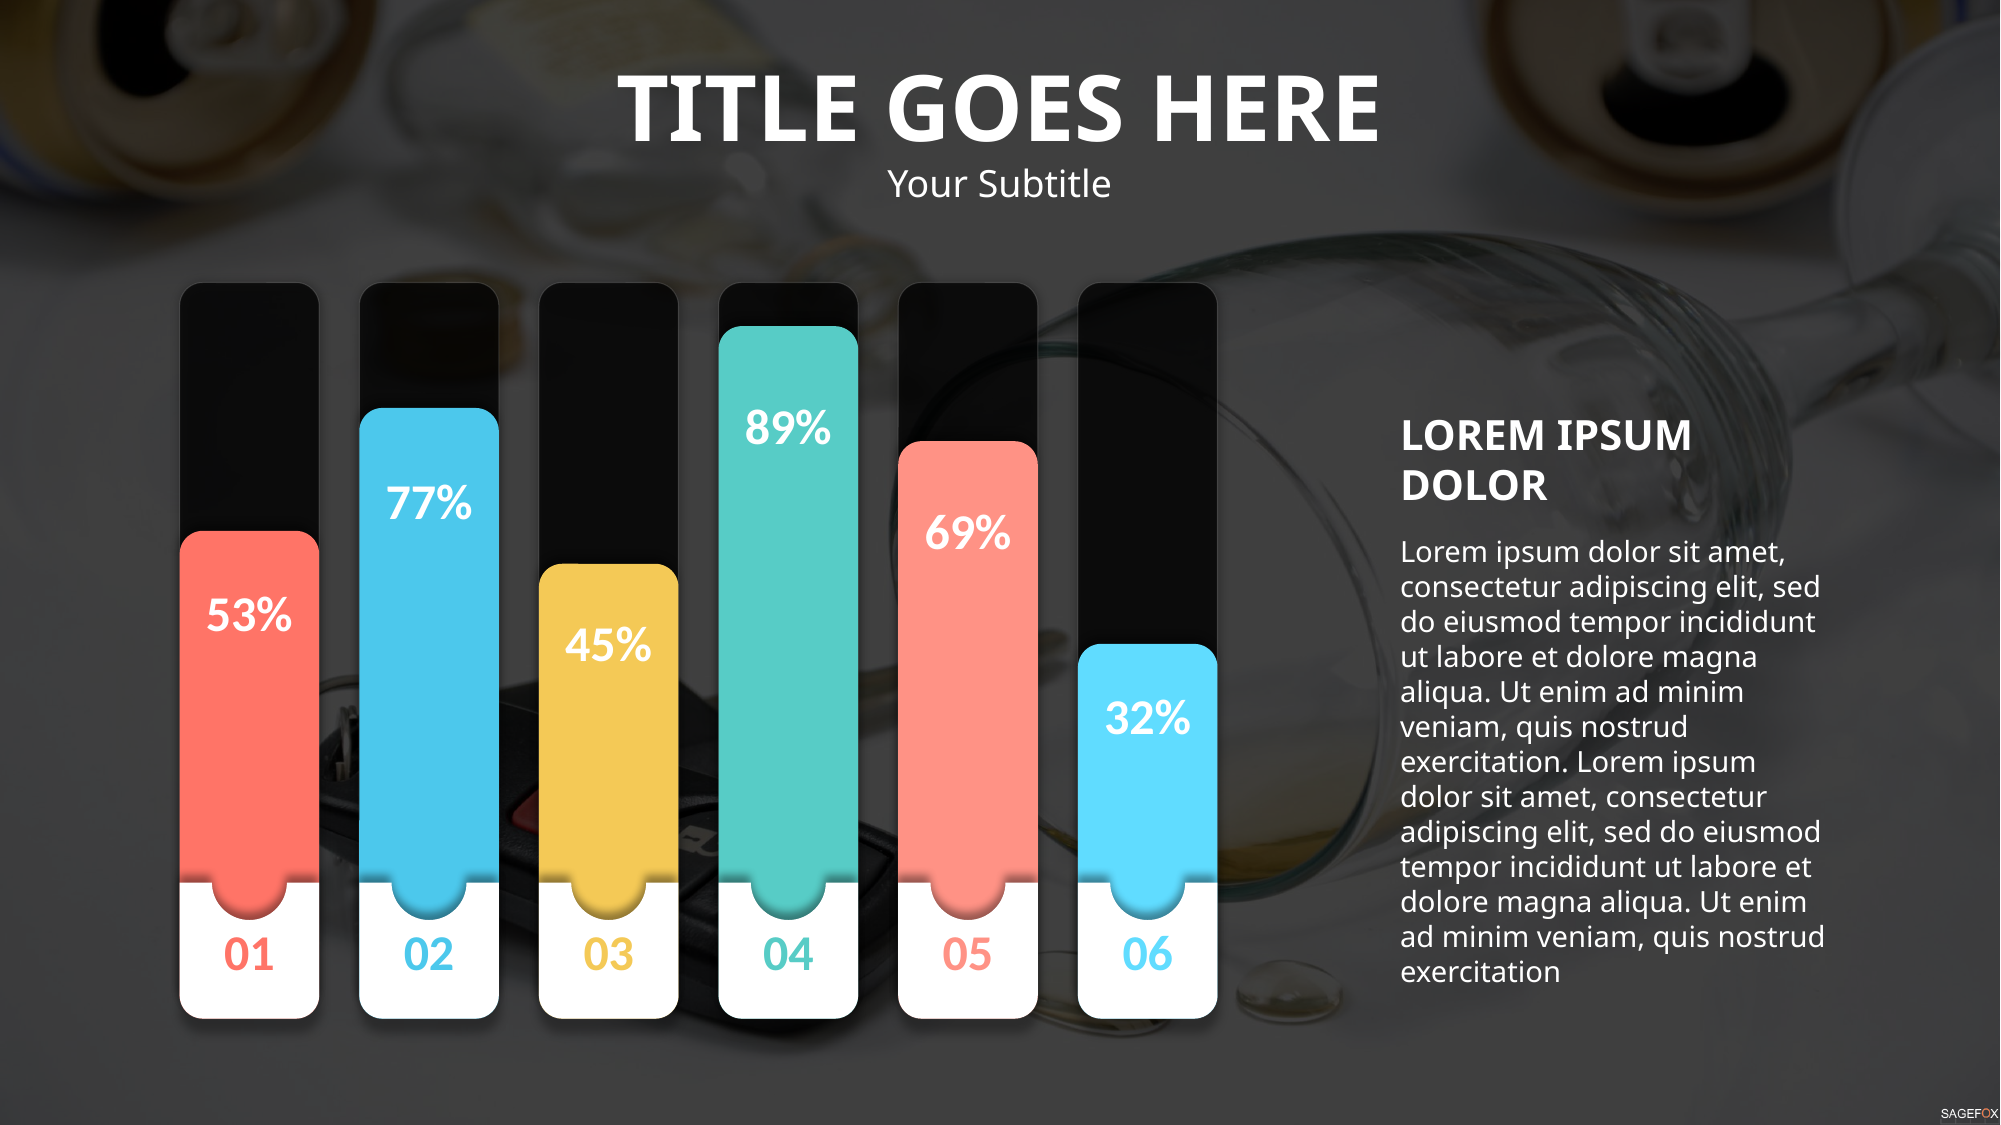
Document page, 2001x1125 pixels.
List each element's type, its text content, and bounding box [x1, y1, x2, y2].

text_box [538, 563, 679, 1019]
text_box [718, 326, 859, 1019]
text_box [537, 281, 680, 568]
text_box [897, 281, 1039, 446]
picture [0, 0, 2001, 1125]
text_box TITLE GOES HERE Your Subtitle [548, 42, 1452, 212]
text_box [179, 530, 320, 1019]
text_box [178, 281, 321, 535]
text_box [717, 281, 860, 330]
text_box [358, 281, 500, 410]
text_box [359, 407, 499, 1019]
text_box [1077, 643, 1218, 1019]
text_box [898, 441, 1038, 1019]
text_box [1076, 281, 1219, 648]
text_box LOREM IPSUM DOLOR Lorem ipsum dolor sit amet, consectetur adipiscing elit, sed do eiusmod tempor incididunt ut labore et dolore magna aliqua. Ut enim ad minim veniam, quis nostrud exercitation. Lorem ipsum dolor sit amet, consectetur adipiscing elit, sed do eiusmod tempor incididunt ut labore et dolore magna aliqua. Ut enim ad minim veniam, quis nostrud exercitation [1385, 400, 1849, 1076]
